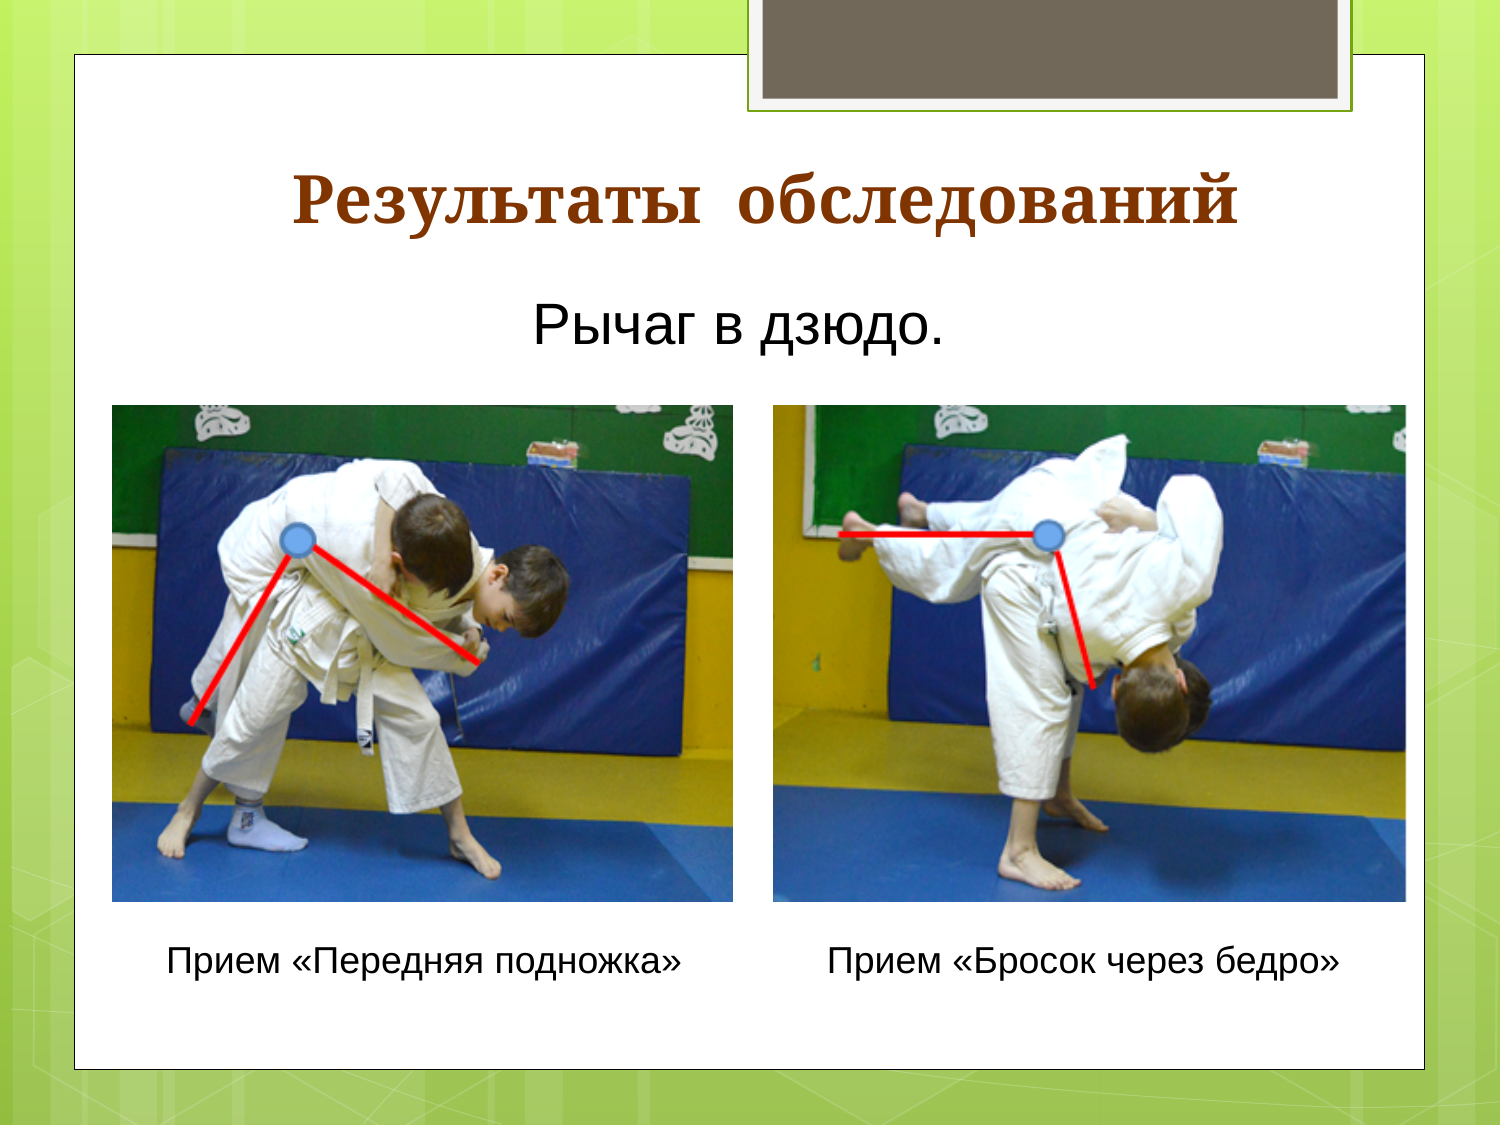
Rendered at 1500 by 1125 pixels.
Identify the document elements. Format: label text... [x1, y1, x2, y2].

picture [111, 404, 733, 902]
text_box Рычаг в дзюдо. [148, 278, 1354, 356]
text_box Прием «Бросок через бедро» [812, 928, 1356, 989]
text_box Прием «Передняя подножка» [151, 928, 698, 989]
picture [773, 404, 1412, 902]
title Результаты обследований [277, 125, 1293, 244]
